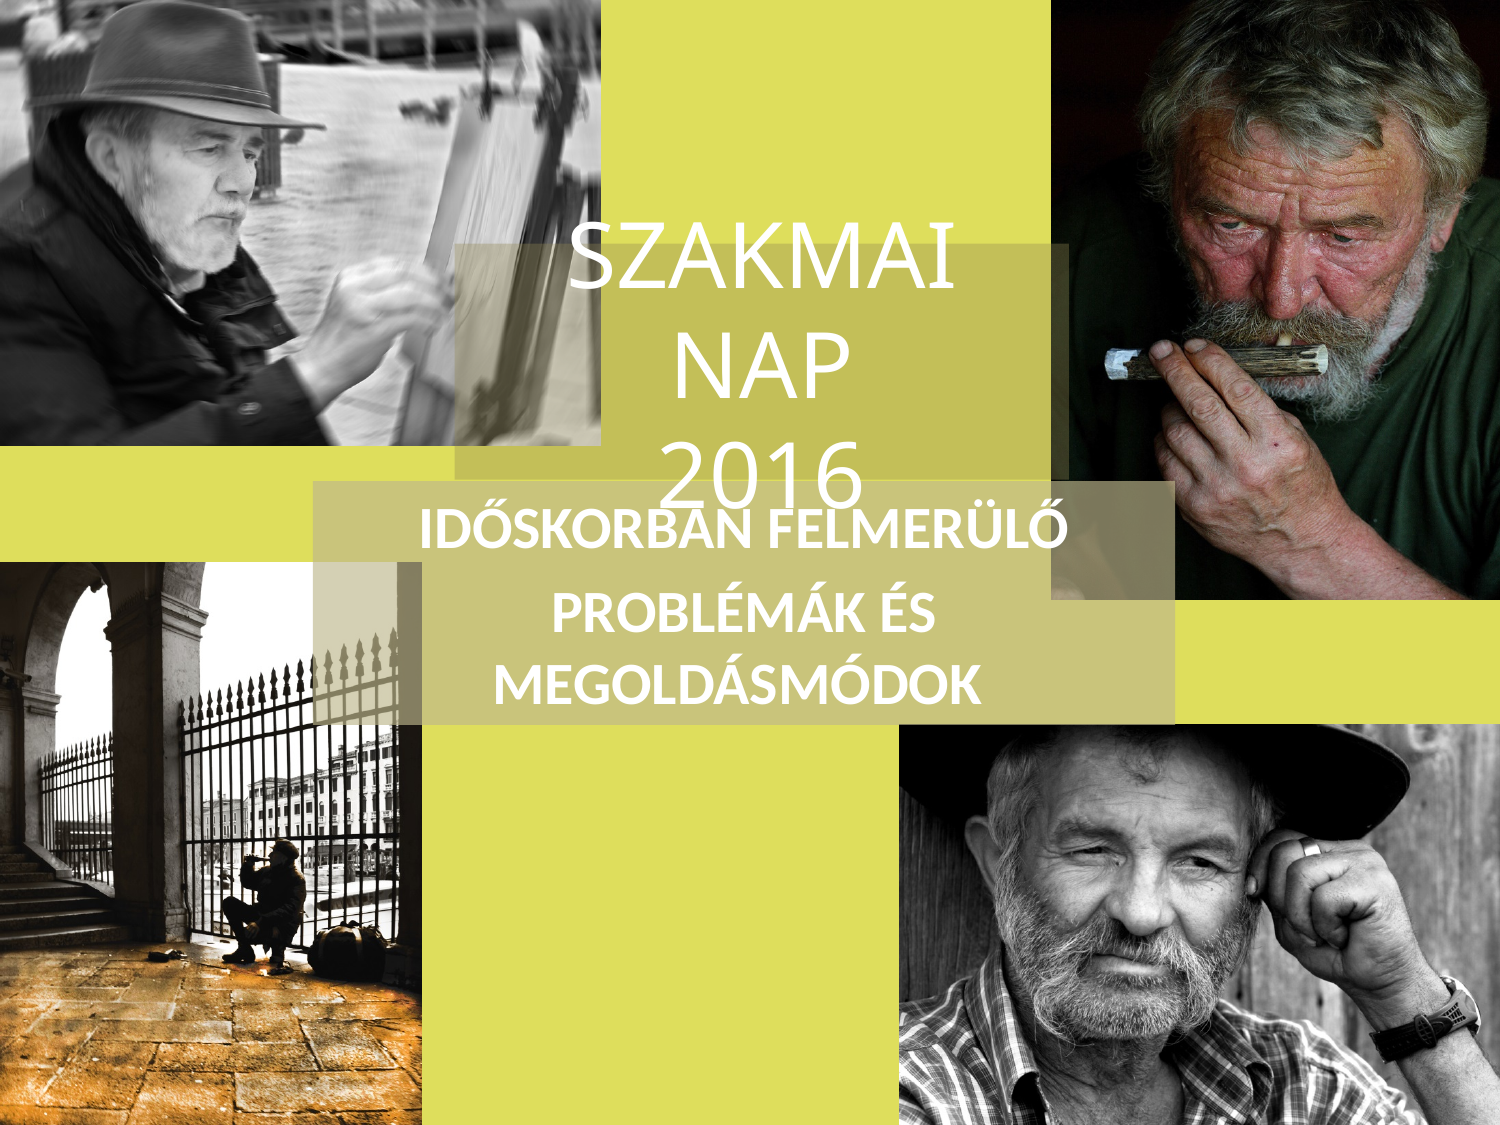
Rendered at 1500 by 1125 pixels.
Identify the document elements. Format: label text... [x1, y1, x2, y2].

picture [899, 724, 1500, 1125]
title SZAKMAI NAP 2016 [454, 243, 1046, 480]
picture [0, 0, 601, 447]
picture [1051, 0, 1500, 601]
subtitle időskorban felmerülő Problémák és megoldásmódok [312, 481, 1176, 725]
picture [0, 562, 423, 1125]
